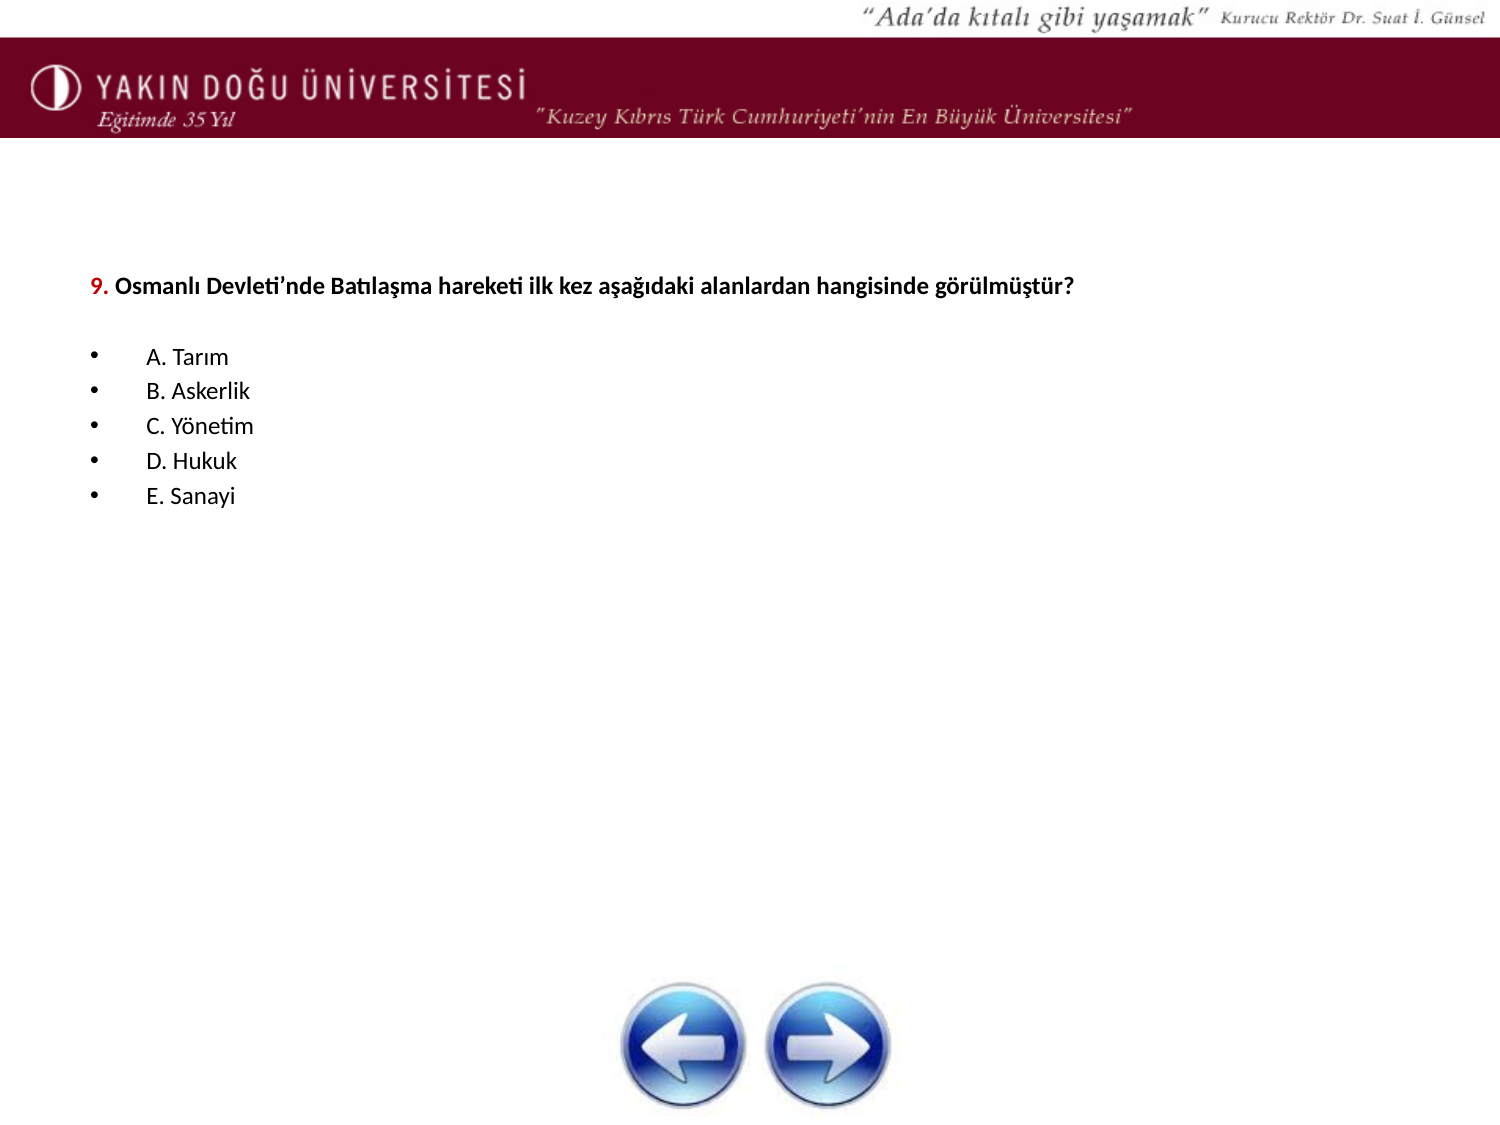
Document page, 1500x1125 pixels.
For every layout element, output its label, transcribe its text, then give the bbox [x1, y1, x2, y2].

picture [602, 965, 910, 1125]
picture [0, 0, 1500, 138]
list 9. Osmanlı Devleti’nde Batılaşma hareketi ilk kez aşağıdaki alanlardan hangisinde görülmüştür? A. Tarım B. Askerlik C. Yönetim D. Hukuk E. Sanayi [75, 262, 1425, 1005]
